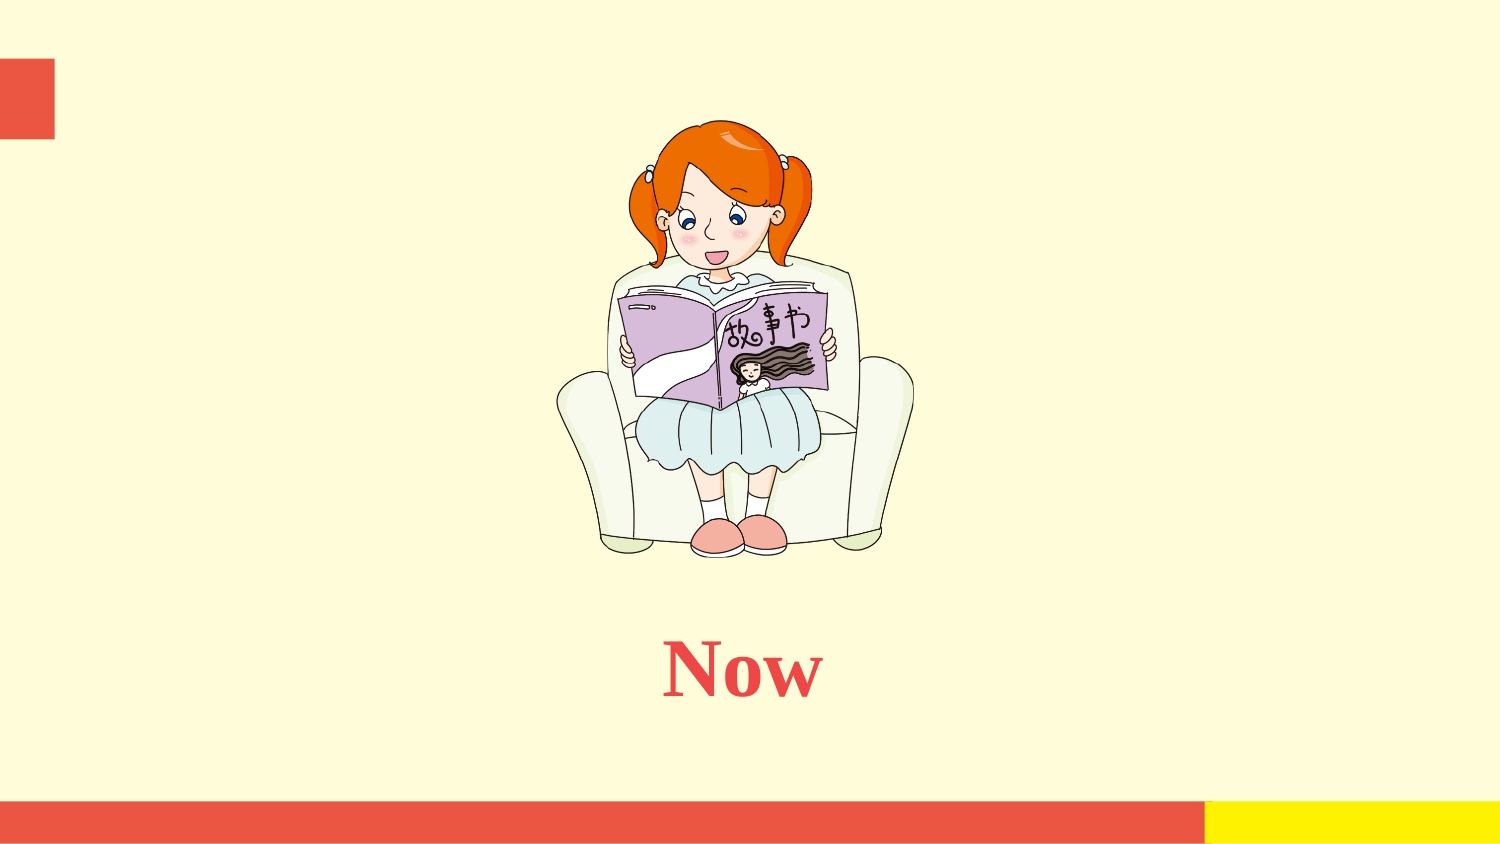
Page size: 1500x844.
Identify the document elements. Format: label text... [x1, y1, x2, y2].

picture [555, 120, 914, 558]
text_box Now [647, 606, 914, 721]
